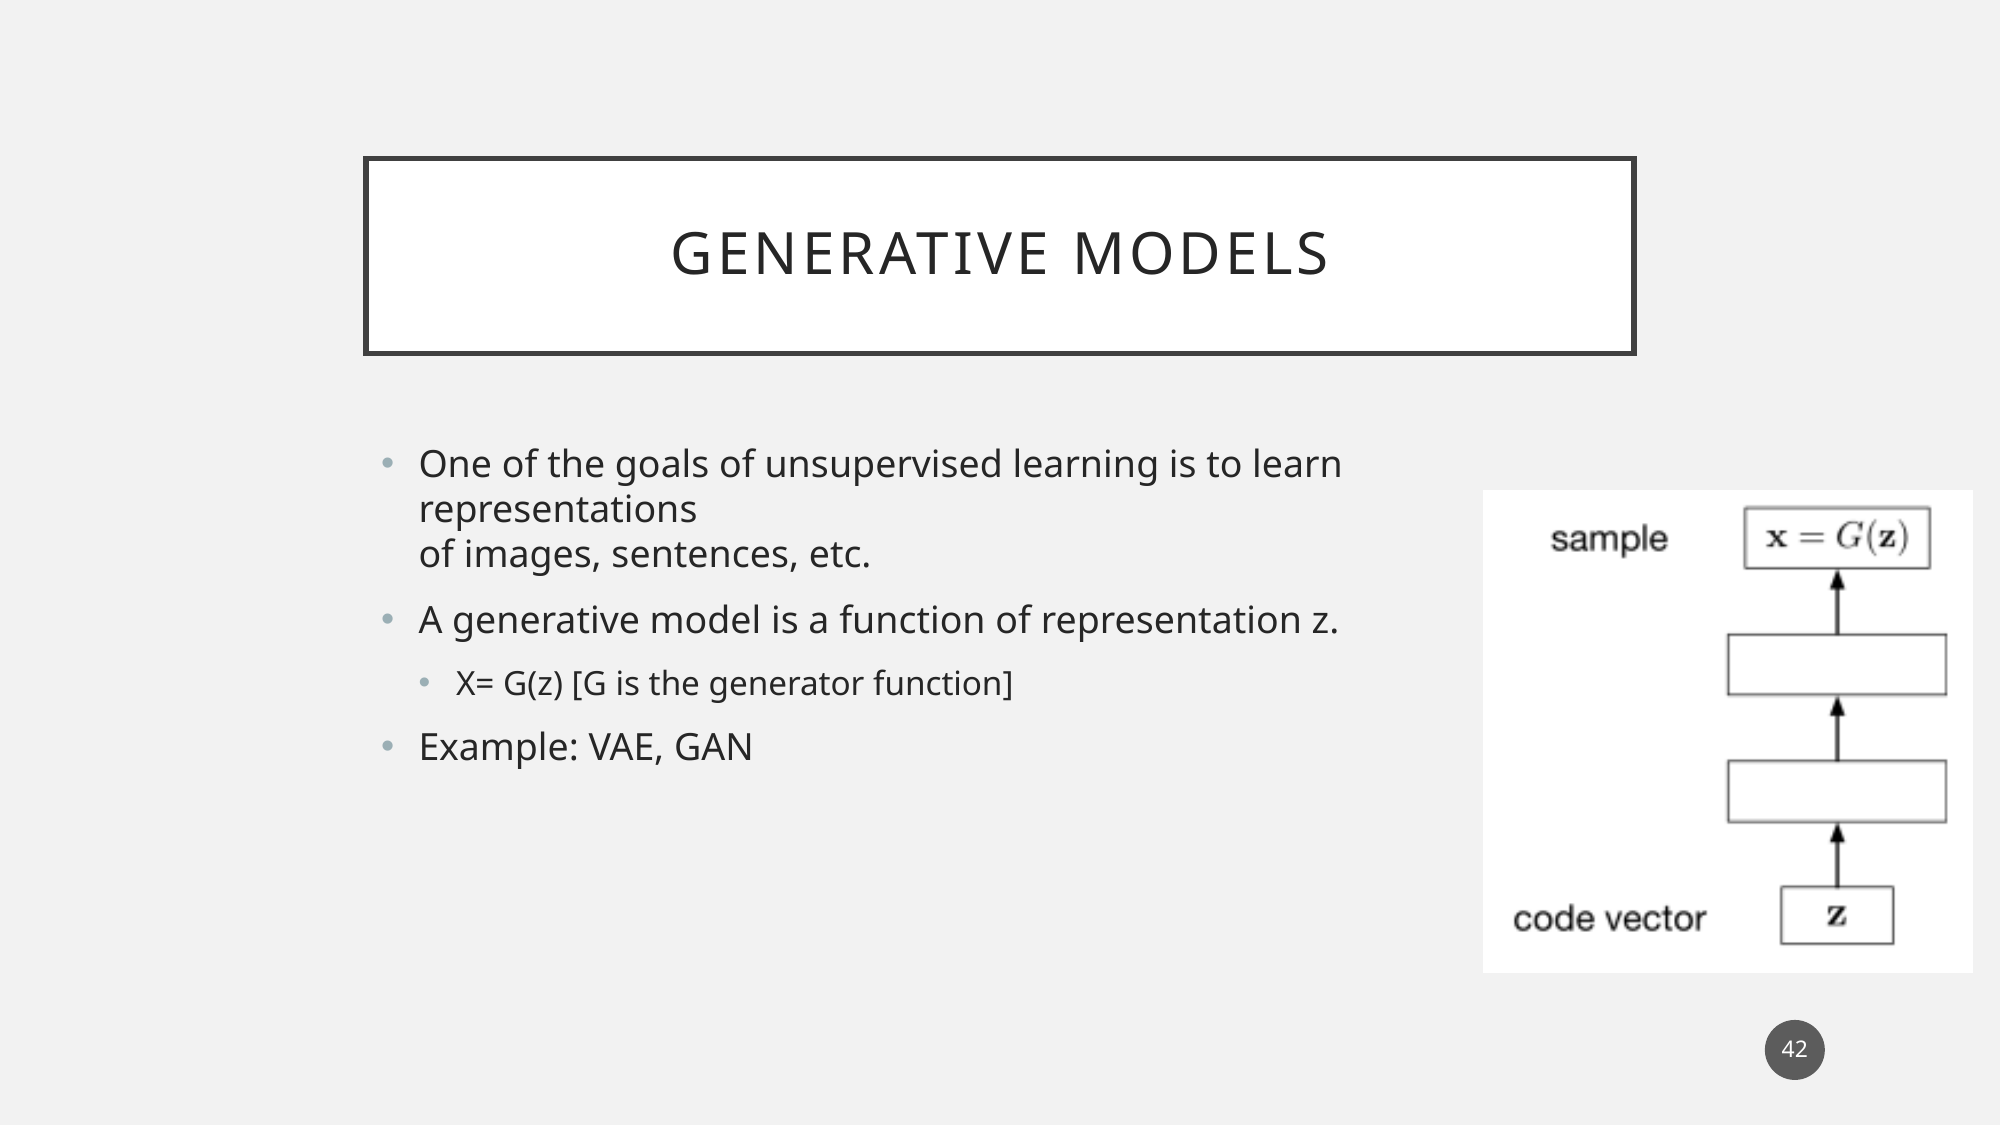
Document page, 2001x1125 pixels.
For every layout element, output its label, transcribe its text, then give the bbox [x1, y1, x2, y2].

picture [1483, 490, 1973, 973]
title Generative Models [363, 156, 1637, 356]
slide_number 42 [1764, 1019, 1825, 1080]
list One of the goals of unsupervised learning is to learn representations of images, sentences, etc. A generative model is a function of representation z. X= G(z) [G is the generator function] Example: VAE, GAN [366, 432, 1634, 942]
